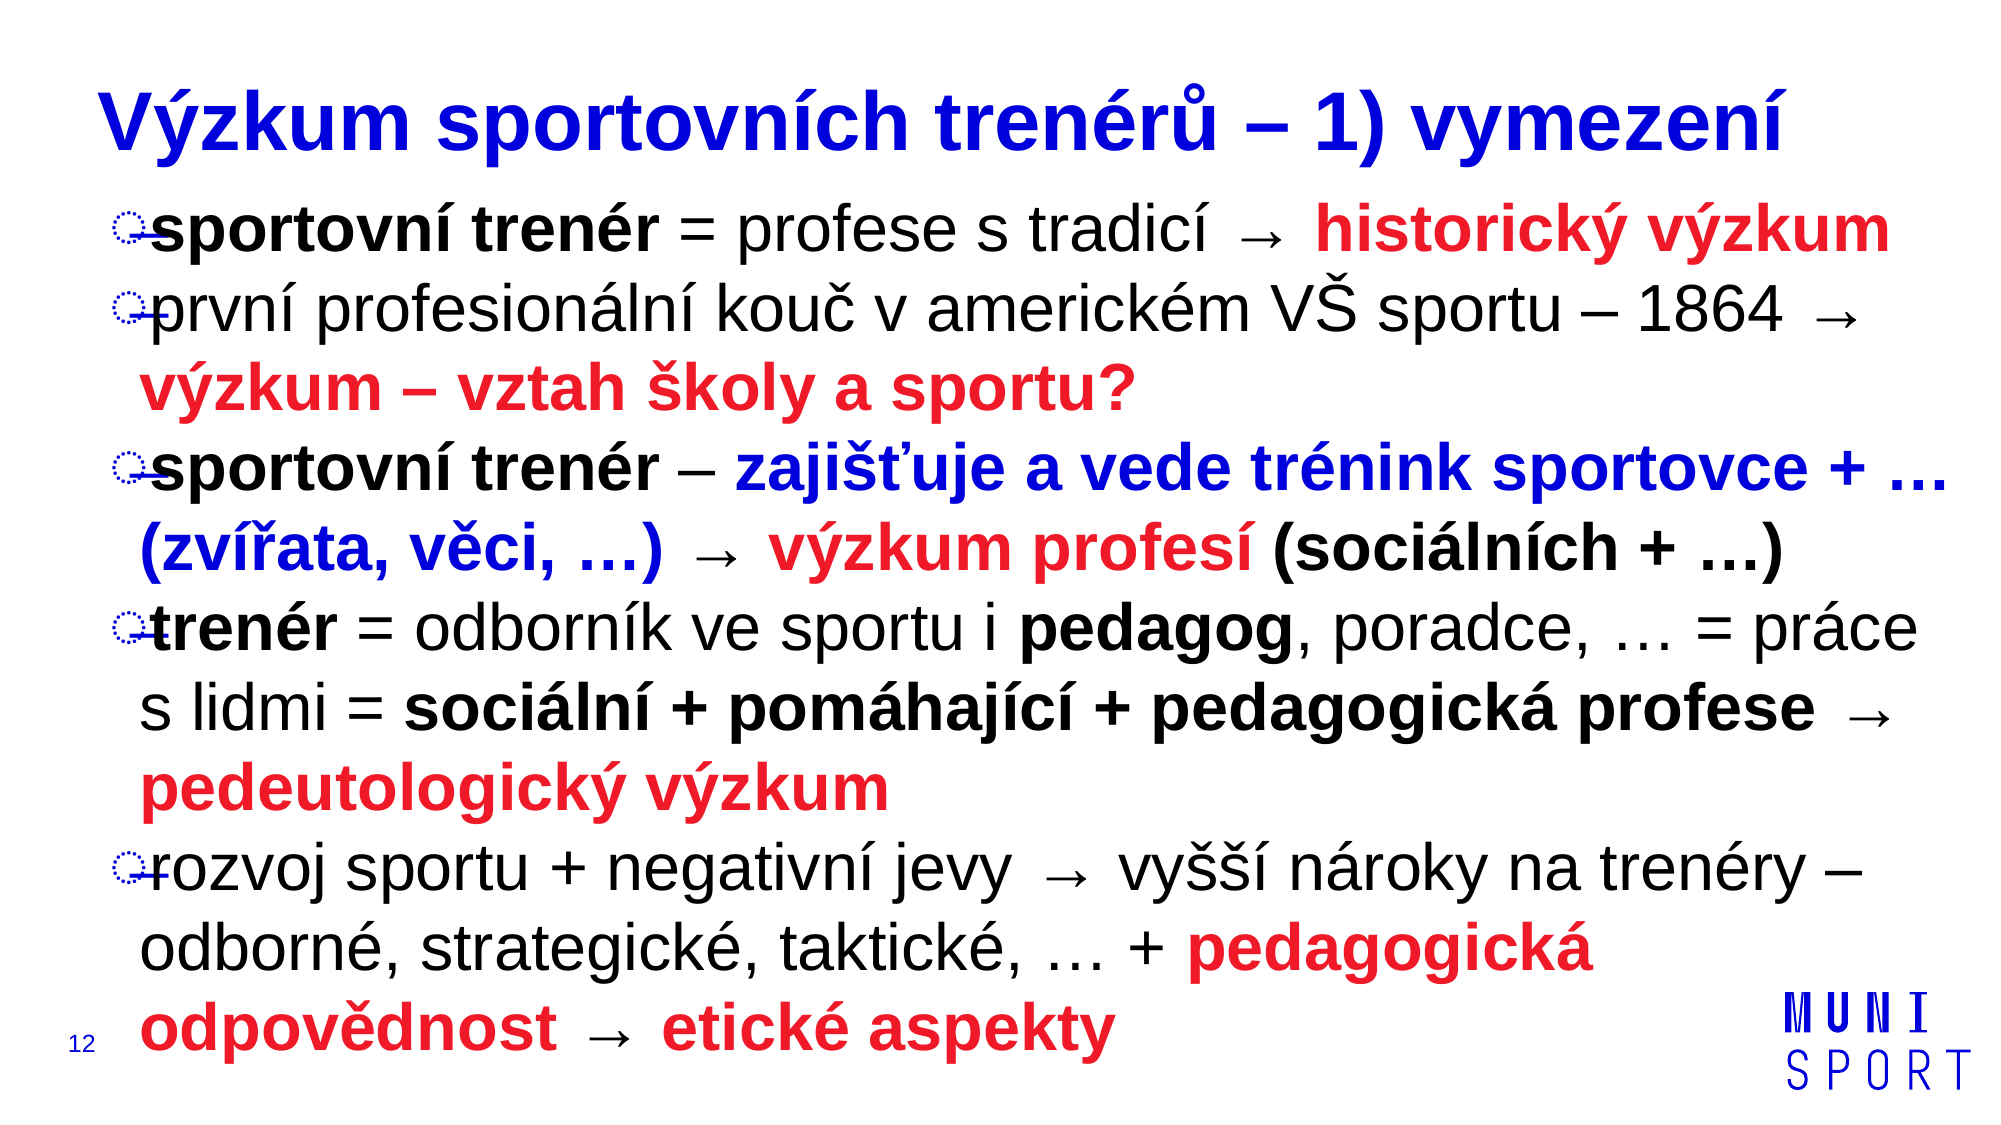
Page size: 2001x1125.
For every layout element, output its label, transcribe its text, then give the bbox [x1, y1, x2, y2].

title Výzkum sportovních trenérů – 1) vymezení [97, 83, 1862, 158]
list sportovní trenér = profese s tradicí → historický výzkum první profesionální kouč v americkém VŠ sportu – 1864 → výzkum – vztah školy a sportu? sportovní trenér – zajišťuje a vede trénink sportovce + … (zvířata, věci, …) → výzkum profesí (sociálních + …) trenér = odborník ve sportu i pedagog, poradce, … = práce s lidmi = sociální + pomáhající + pedagogická profese → pedeutologický výzkum rozvoj sportu + negativní jevy → vyšší nároky na trenéry – odborné, strategické, taktické, … + pedagogická odpovědnost → etické aspekty [97, 184, 1956, 1090]
slide_number 12 [67, 1021, 97, 1063]
